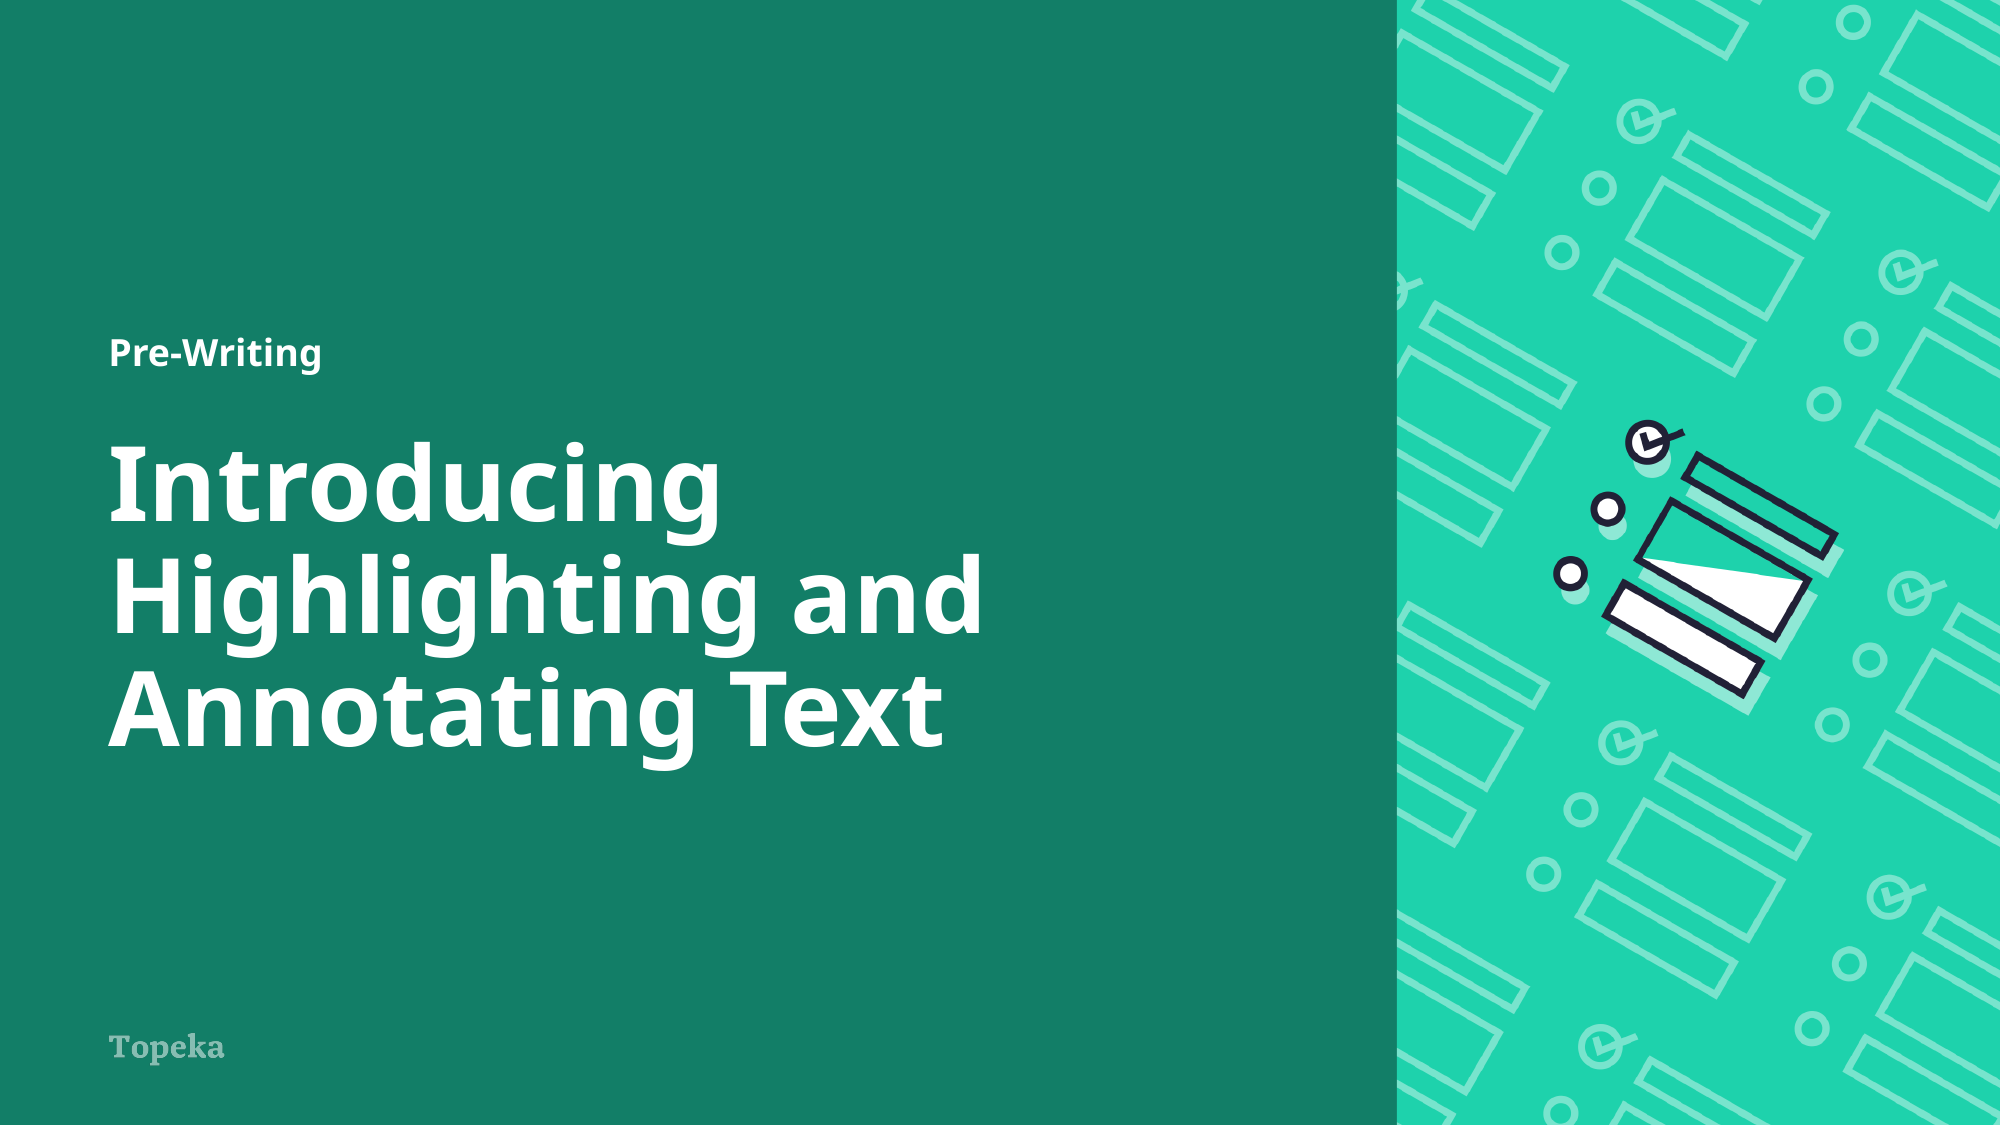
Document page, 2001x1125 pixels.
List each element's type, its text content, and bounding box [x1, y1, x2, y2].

subtitle Pre-Writing [108, 326, 871, 387]
picture [1396, 0, 2000, 1125]
picture [108, 1032, 225, 1066]
title Introducing Highlighting and Annotating Text [108, 423, 1184, 816]
